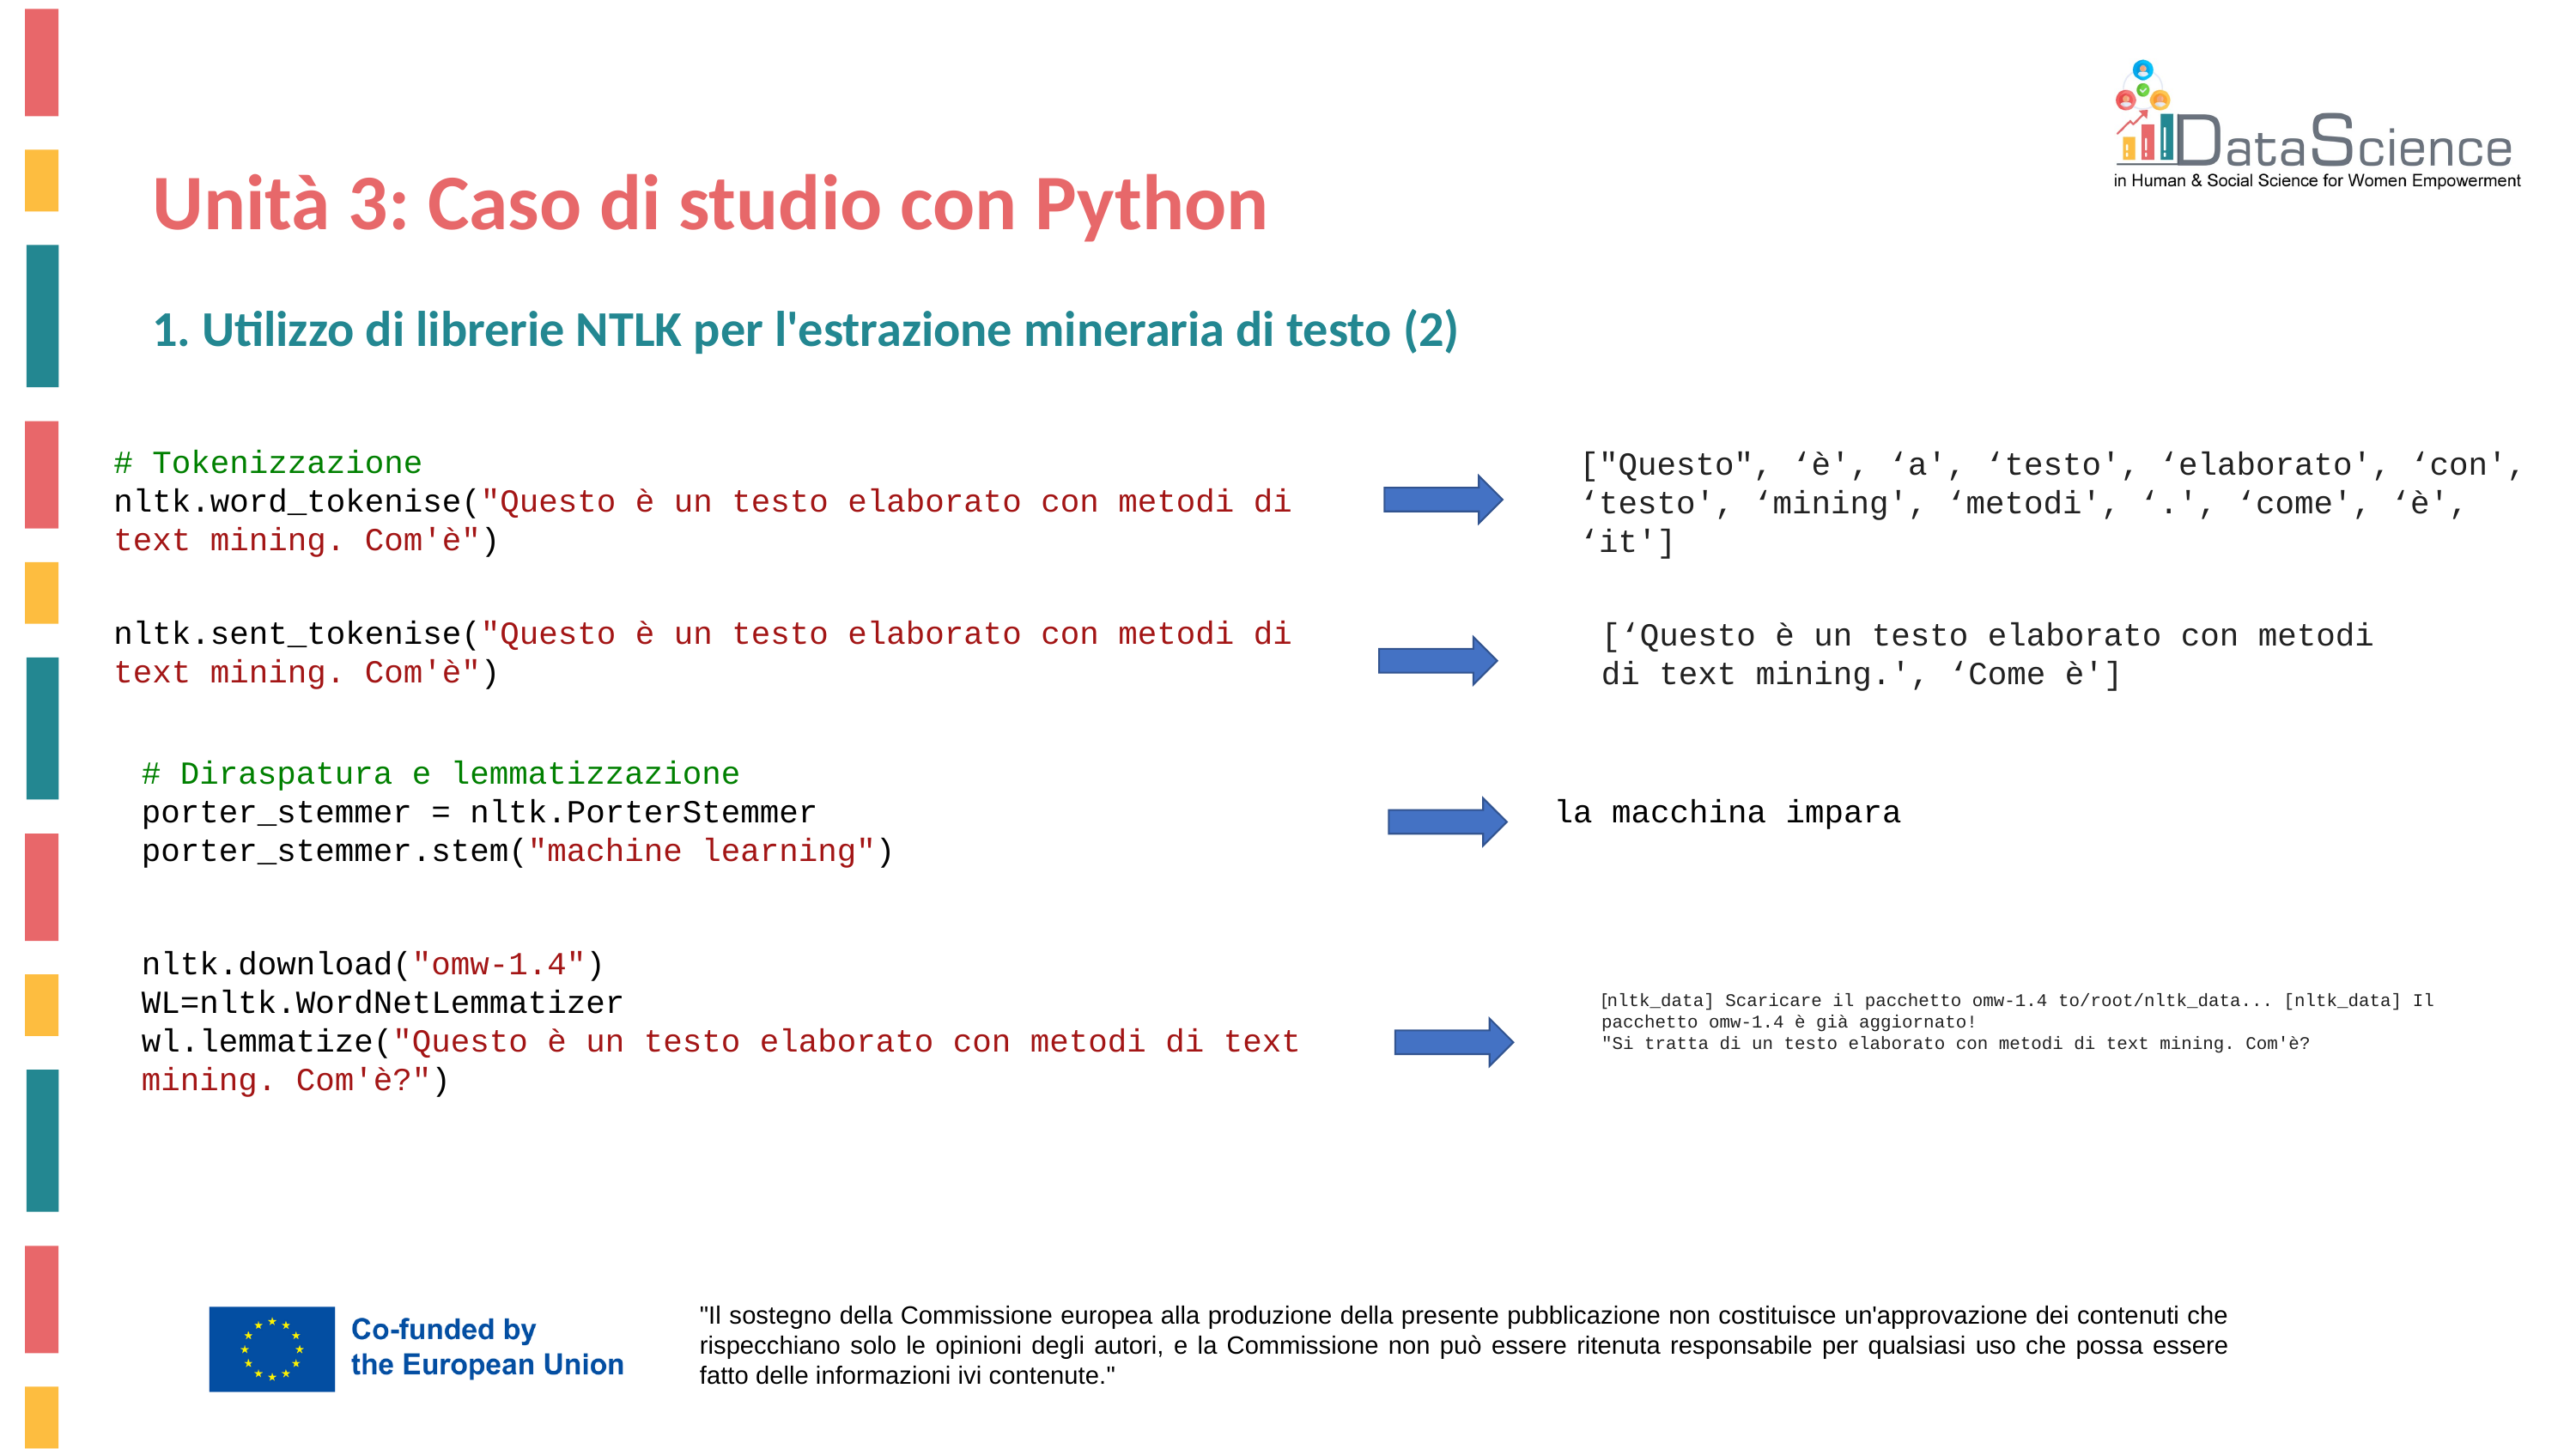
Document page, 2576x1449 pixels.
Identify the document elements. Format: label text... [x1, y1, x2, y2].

text_box nltk.sent_tokenise("Questo è un testo elaborato con metodi di text mining. Com'è") [100, 605, 1389, 696]
picture [2114, 58, 2522, 191]
text_box # Tokenizzazione nltk.word_tokenise("Questo è un testo elaborato con metodi di text mining. Com'è") [100, 434, 1389, 563]
picture [204, 1301, 655, 1397]
text_box [1394, 1016, 1515, 1069]
text_box nltk.download("omw-1.4") WL=nltk.WordNetLemmatizer wl.lemmatize("Questo è un testo elaborato con metodi di text mining. Com'è?") [128, 936, 1417, 1104]
text_box 1. Utilizzo di librerie NTLK per l'estrazione mineraria di testo (2) [139, 290, 2147, 363]
text_box ["Questo", ‘è', ‘a', ‘testo', ‘elaborato', ‘con', ‘testo', ‘mining', ‘metodi', ‘.', ‘come', ‘è', ‘it'] [1566, 436, 2544, 566]
text_box # Diraspatura e lemmatizzazione porter_stemmer = nltk.PorterStemmer porter_stemmer.stem("machine learning") [128, 745, 1417, 875]
text_box [nltk_data] Scaricare il pacchetto omw-1.4 to/root/nltk_data... [nltk_data] Il pacchetto omw-1.4 è già aggiornato! "Si tratta di un testo elaborato con metodi di text mining. Com'è? [1589, 988, 2523, 1053]
text_box [1383, 473, 1504, 526]
text_box la macchina impara [1540, 784, 1915, 836]
text_box [‘Questo è un testo elaborato con metodi di text mining.', ‘Come è'] [1588, 607, 2391, 698]
text_box [1378, 634, 1499, 687]
text_box [1388, 796, 1509, 848]
text_box Unità 3: Caso di studio con Python [139, 144, 1438, 252]
